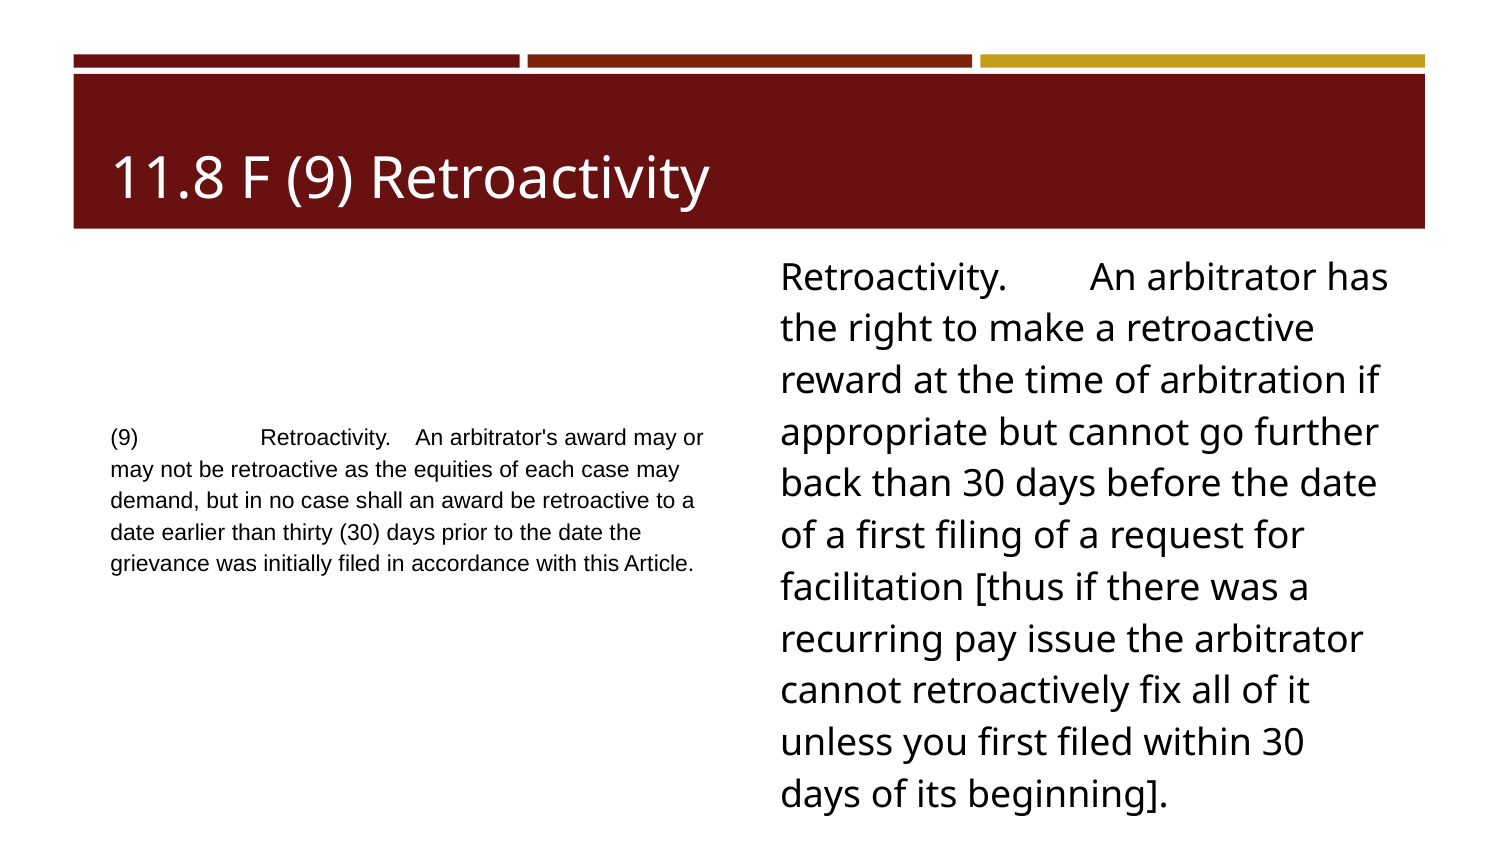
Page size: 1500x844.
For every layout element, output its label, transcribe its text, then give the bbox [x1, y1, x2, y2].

title 11.8 F (9) Retroactivity [95, 84, 1406, 218]
list (9) Retroactivity. An arbitrator's award may or may not be retroactive as the equities of each case may demand, but in no case shall an award be retroactive to a date earlier than thirty (30) days prior to the date the grievance was initially filed in accordance with this Article. [95, 274, 735, 722]
list Retroactivity. An arbitrator has the right to make a retroactive reward at the time of arbitration if appropriate but cannot go further back than 30 days before the date of a first filing of a request for facilitation [thus if there was a recurring pay issue the arbitrator cannot retroactively fix all of it unless you first filed within 30 days of its beginning]. [765, 274, 1406, 787]
